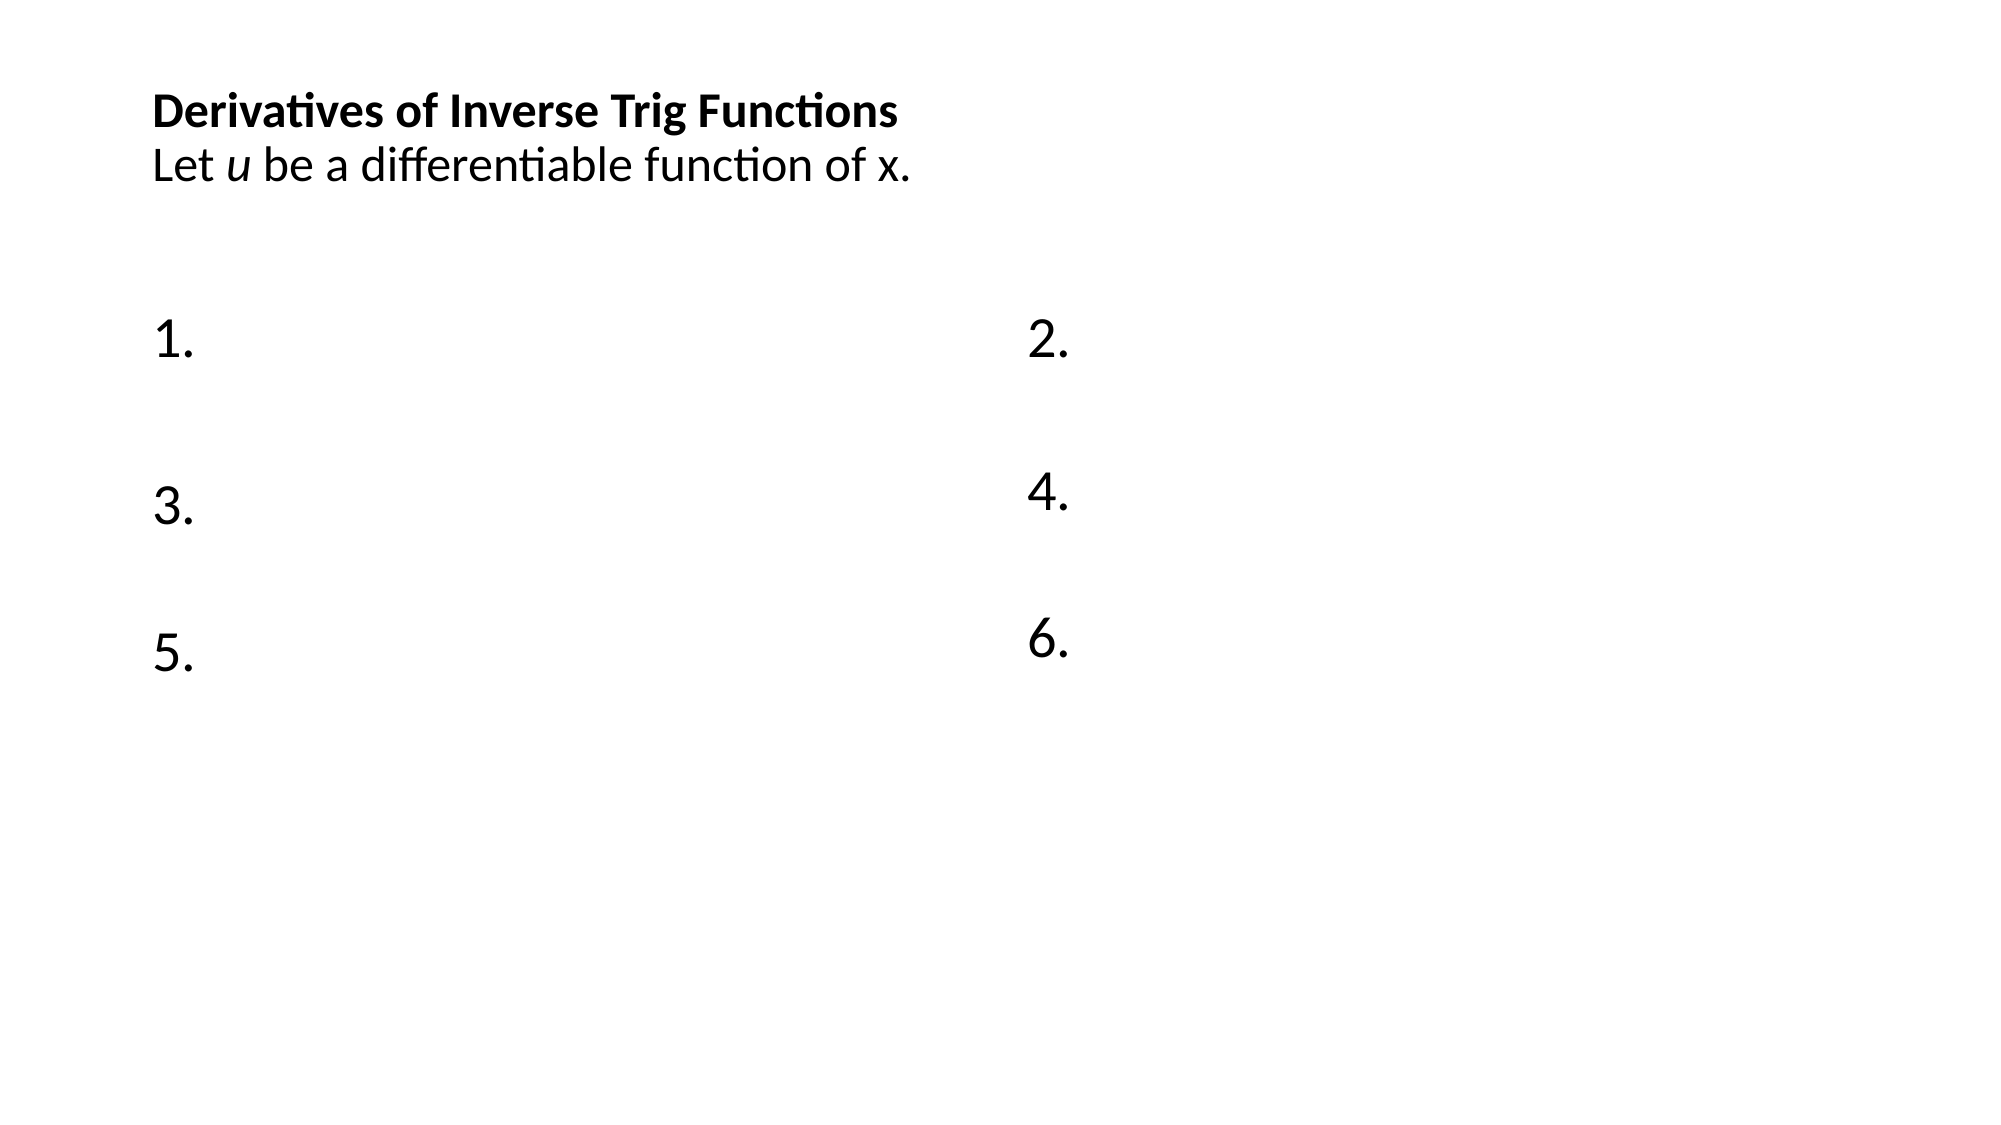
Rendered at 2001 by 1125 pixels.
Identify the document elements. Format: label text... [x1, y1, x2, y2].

title Derivatives of Inverse Trig Functions Let u be a differentiable function of x. [137, 59, 1863, 278]
